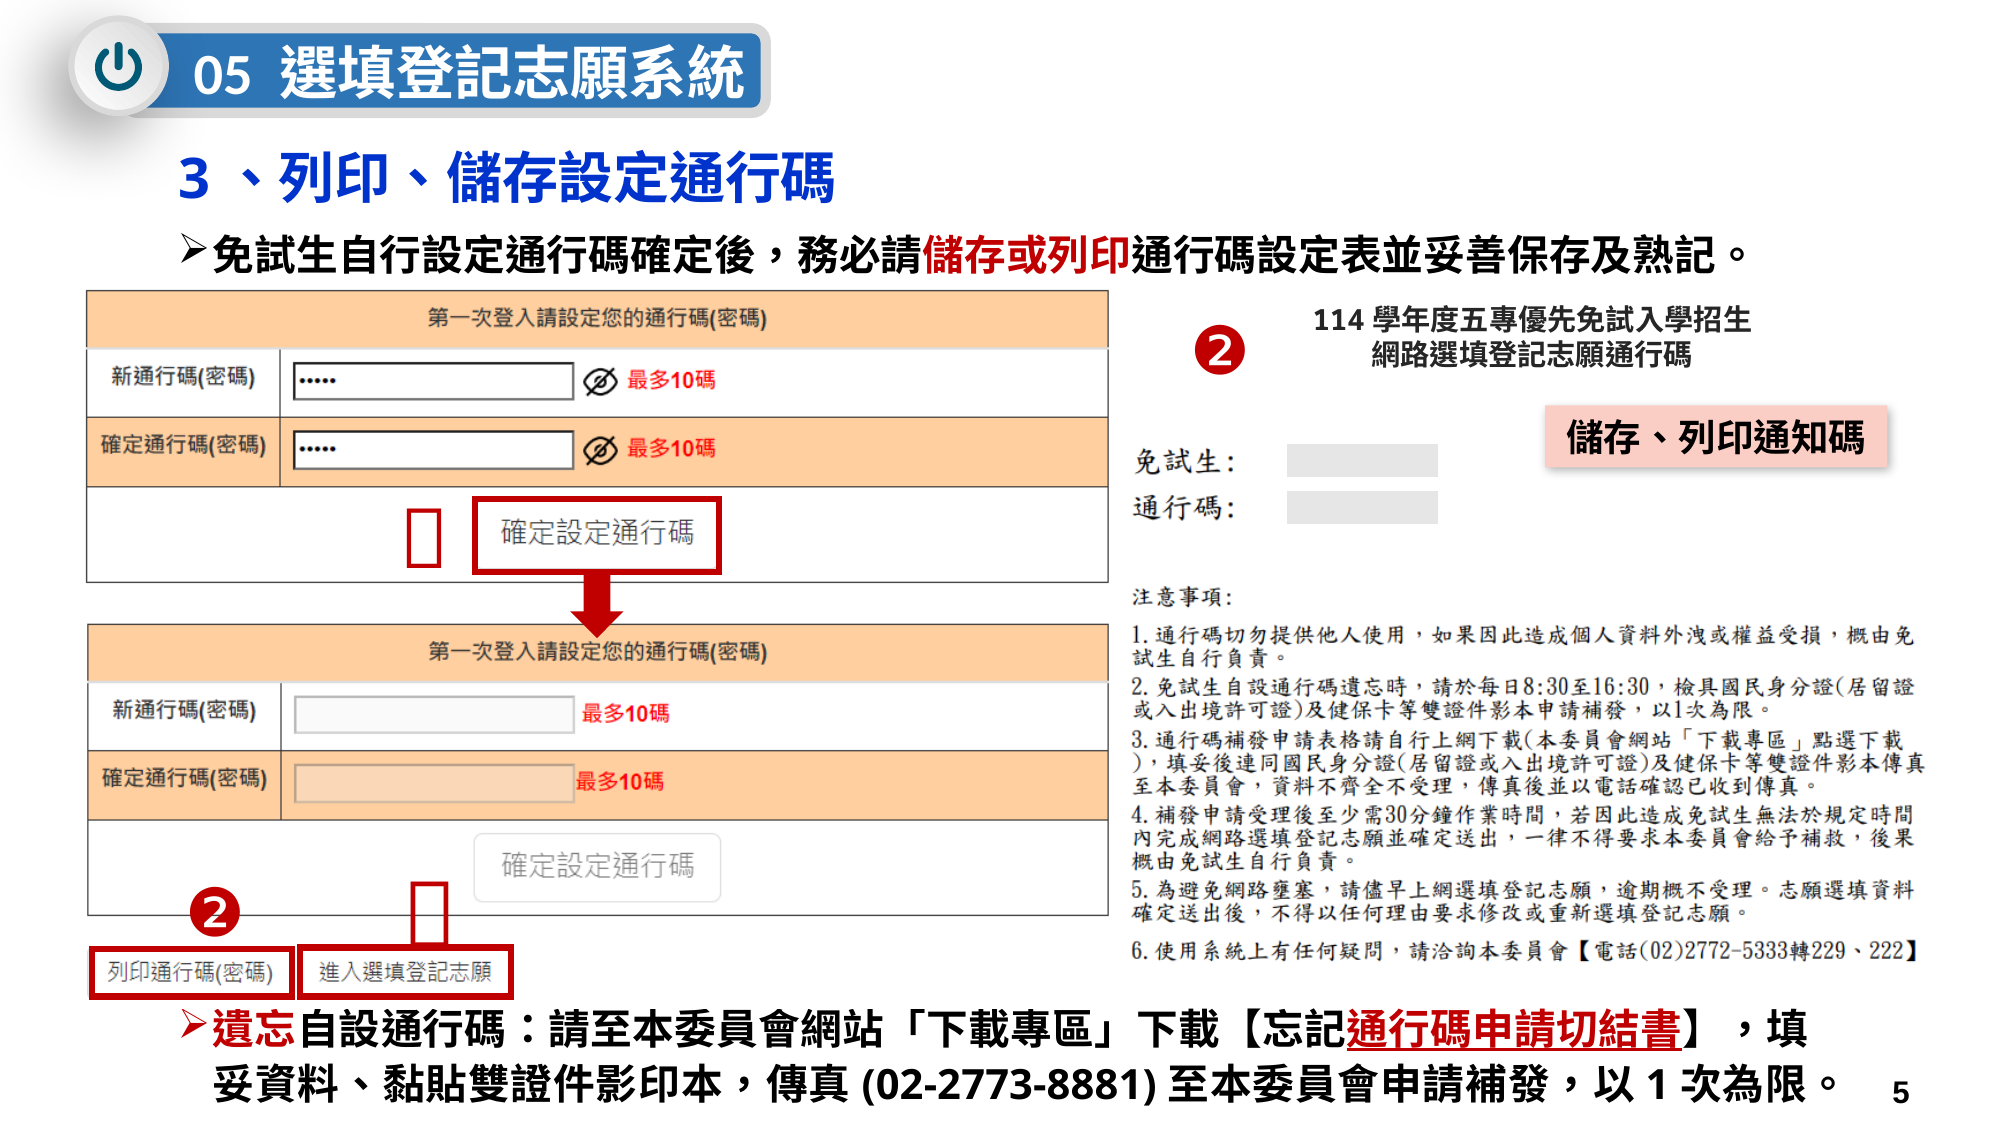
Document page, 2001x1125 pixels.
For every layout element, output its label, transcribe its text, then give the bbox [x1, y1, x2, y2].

text_box 免試生自行設定通行碼確定後，務必請儲存或列印通行碼設定表並妥善保存及熟記。 [141, 220, 1807, 283]
text_box 5 [1587, 1068, 1925, 1114]
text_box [70, 274, 1125, 639]
text_box 3、列印、儲存設定通行碼 [163, 142, 886, 219]
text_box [1121, 293, 1927, 975]
text_box 遺忘自設通行碼：請至本委員會網站「下載專區」下載【忘記通行碼申請切結書】，填妥資料、黏貼雙證件影印本，傳真(02-2773-8881)至本委員會申請補發，以1次為限。 [141, 995, 1823, 1112]
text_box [70, 639, 1125, 1009]
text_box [71, 18, 766, 115]
